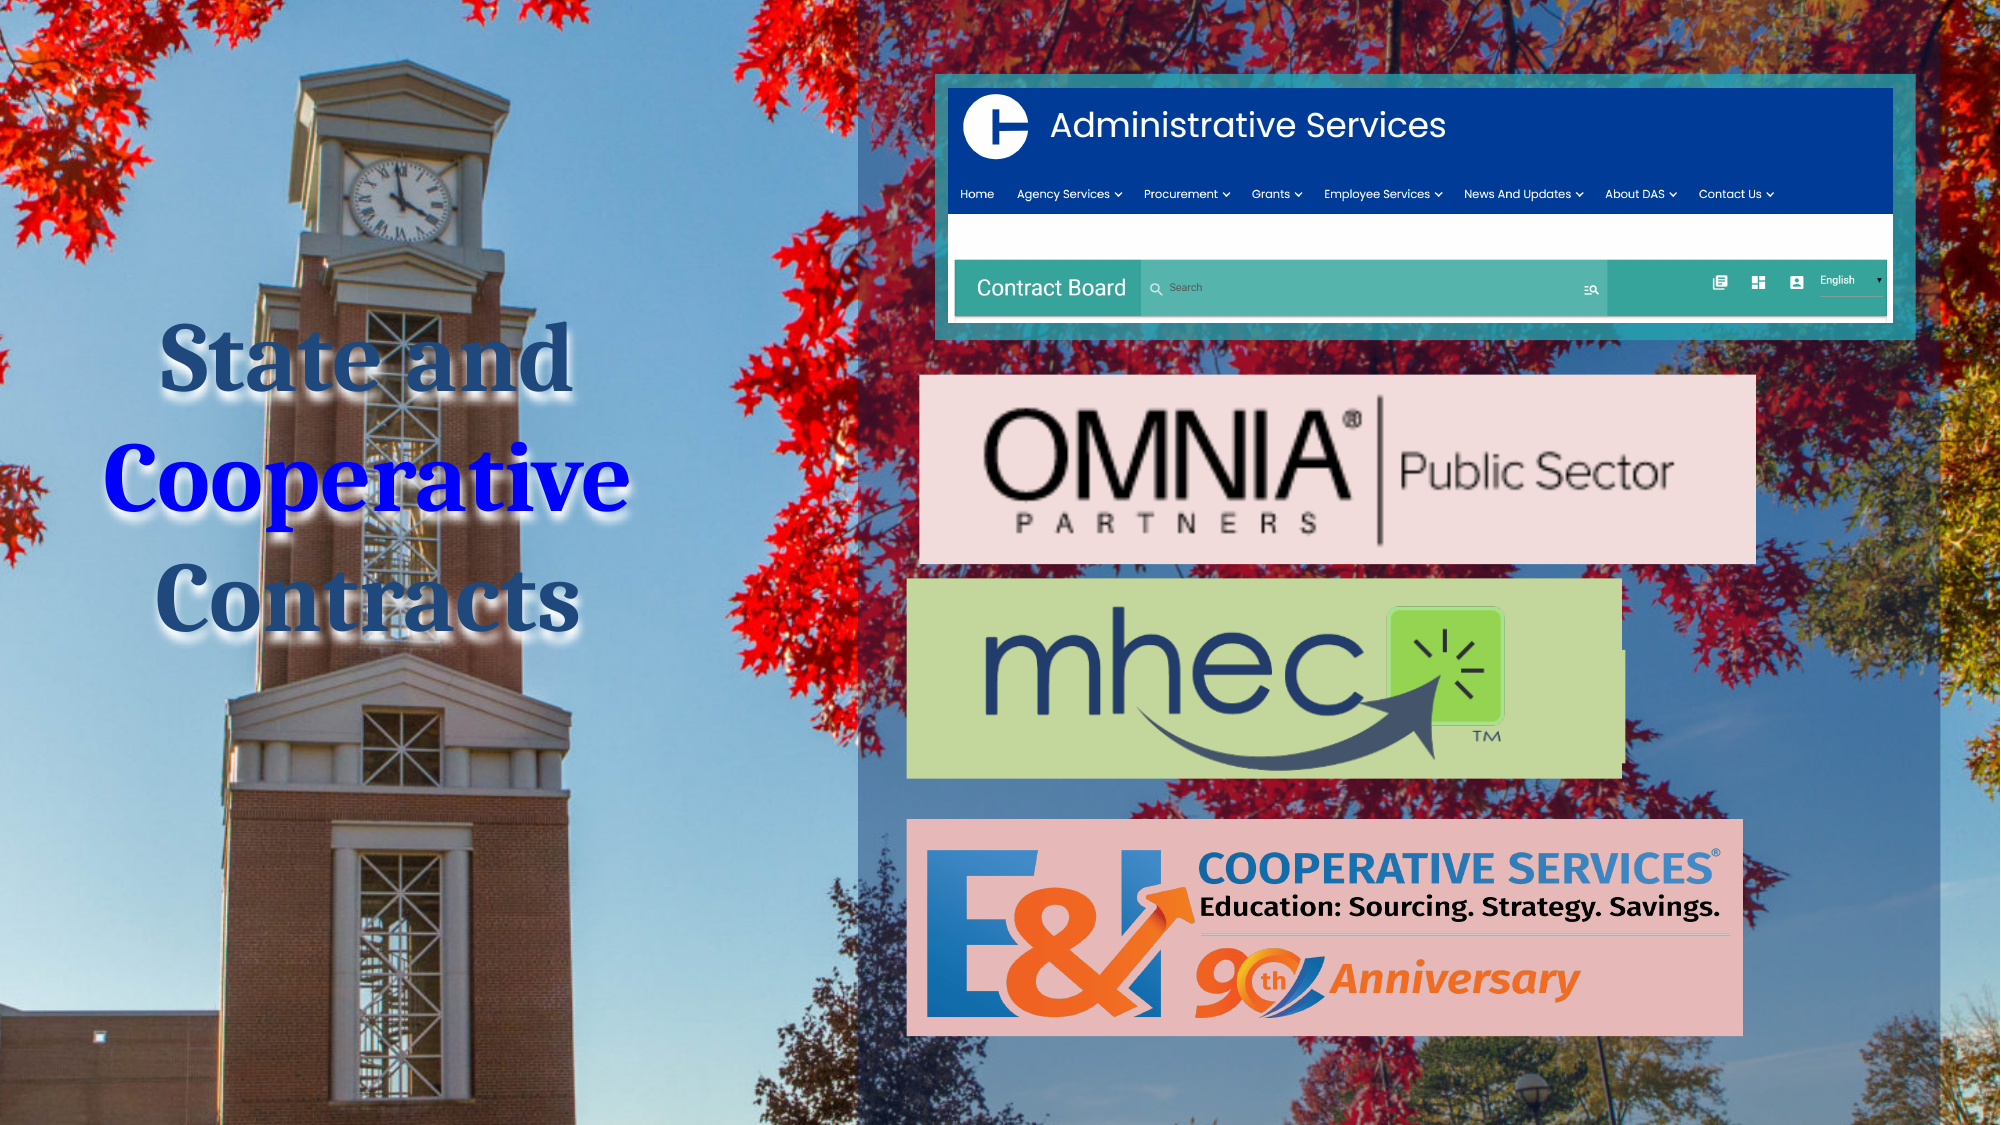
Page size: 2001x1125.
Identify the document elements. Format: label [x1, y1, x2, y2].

text_box [906, 578, 1626, 779]
text_box [919, 374, 1757, 565]
text_box [906, 818, 1744, 1037]
picture [0, 0, 2000, 1125]
